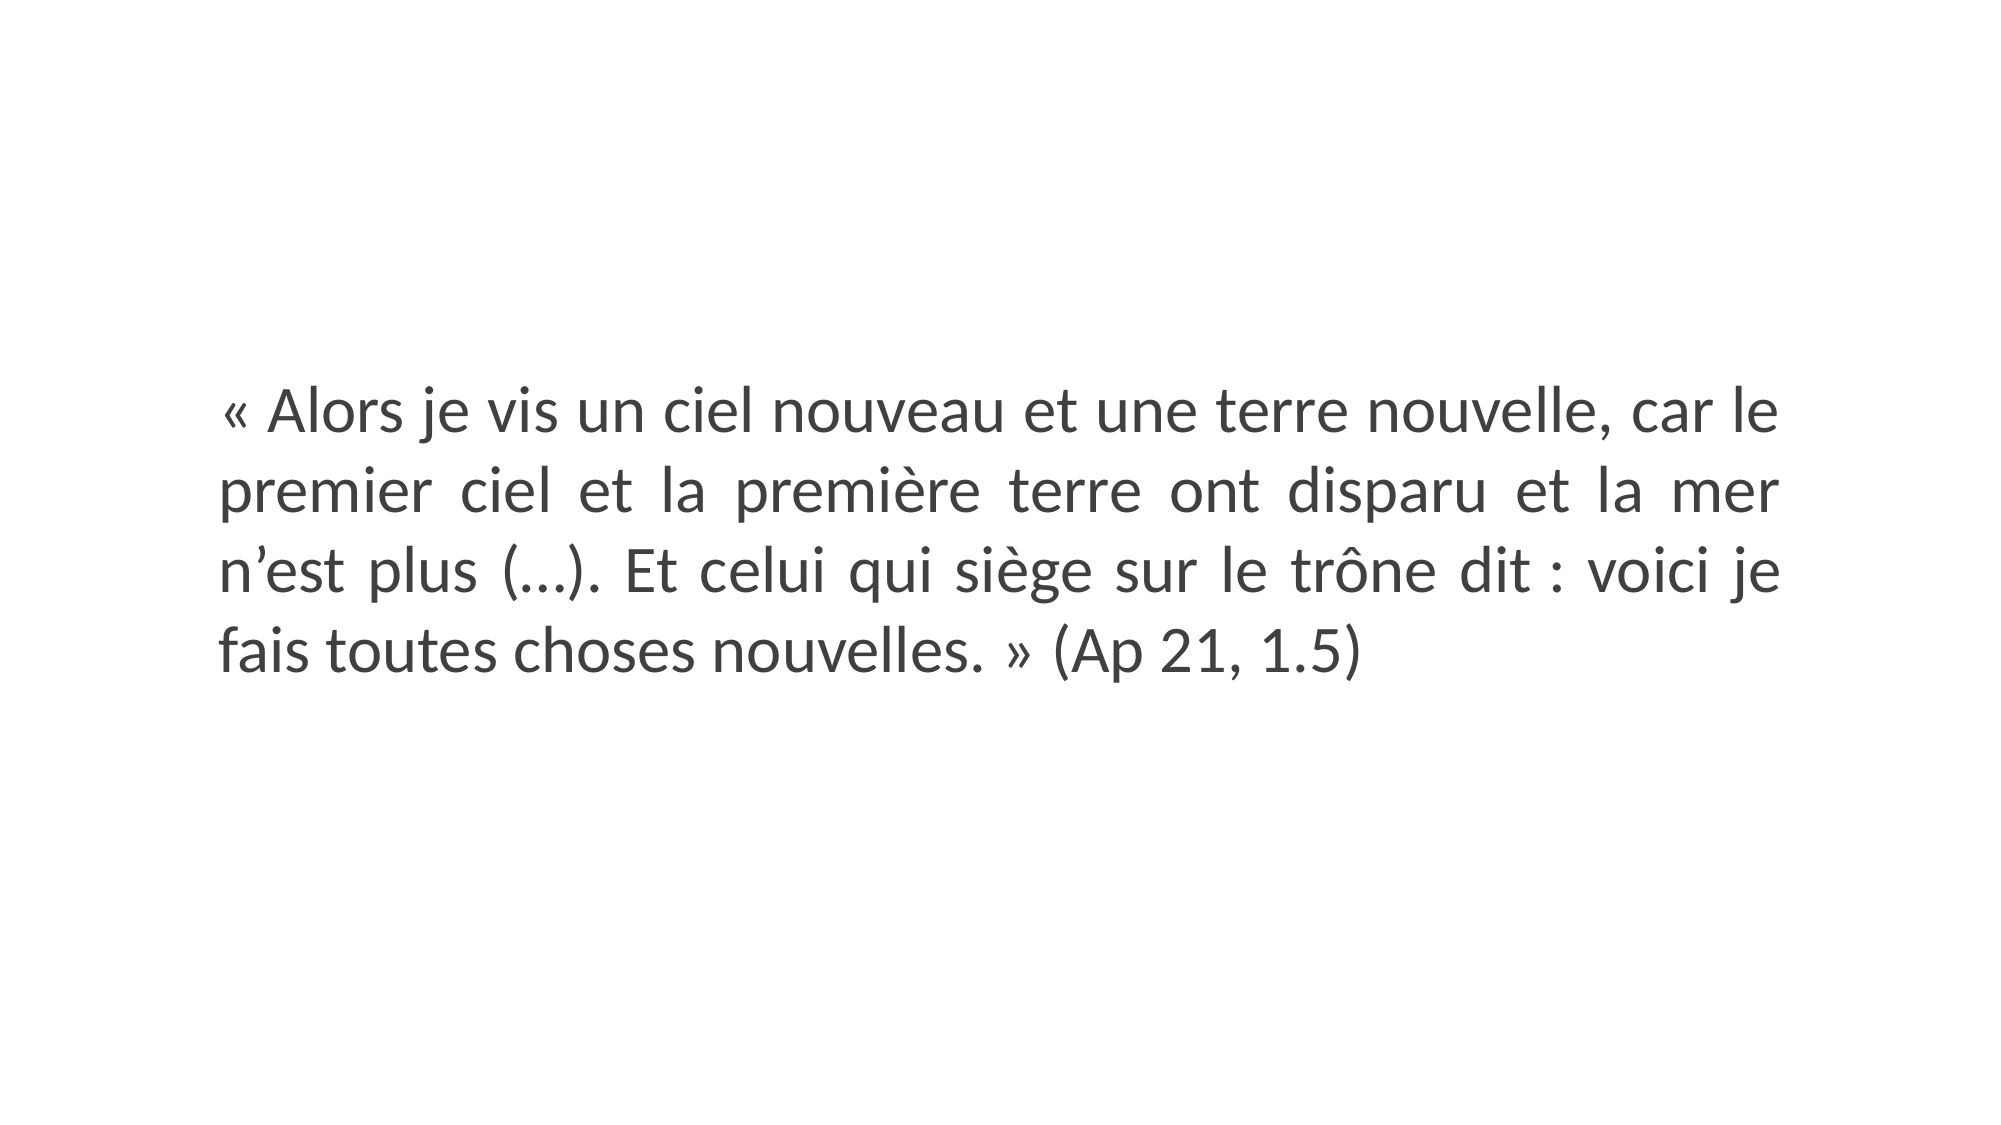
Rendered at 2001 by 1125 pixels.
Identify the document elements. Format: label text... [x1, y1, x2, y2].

text_box « Alors je vis un ciel nouveau et une terre nouvelle, car le premier ciel et la première terre ont disparu et la mer n’est plus (…). Et celui qui siège sur le trône dit : voici je fais toutes choses nouvelles. » (Ap 21, 1.5) [113, 358, 1887, 763]
